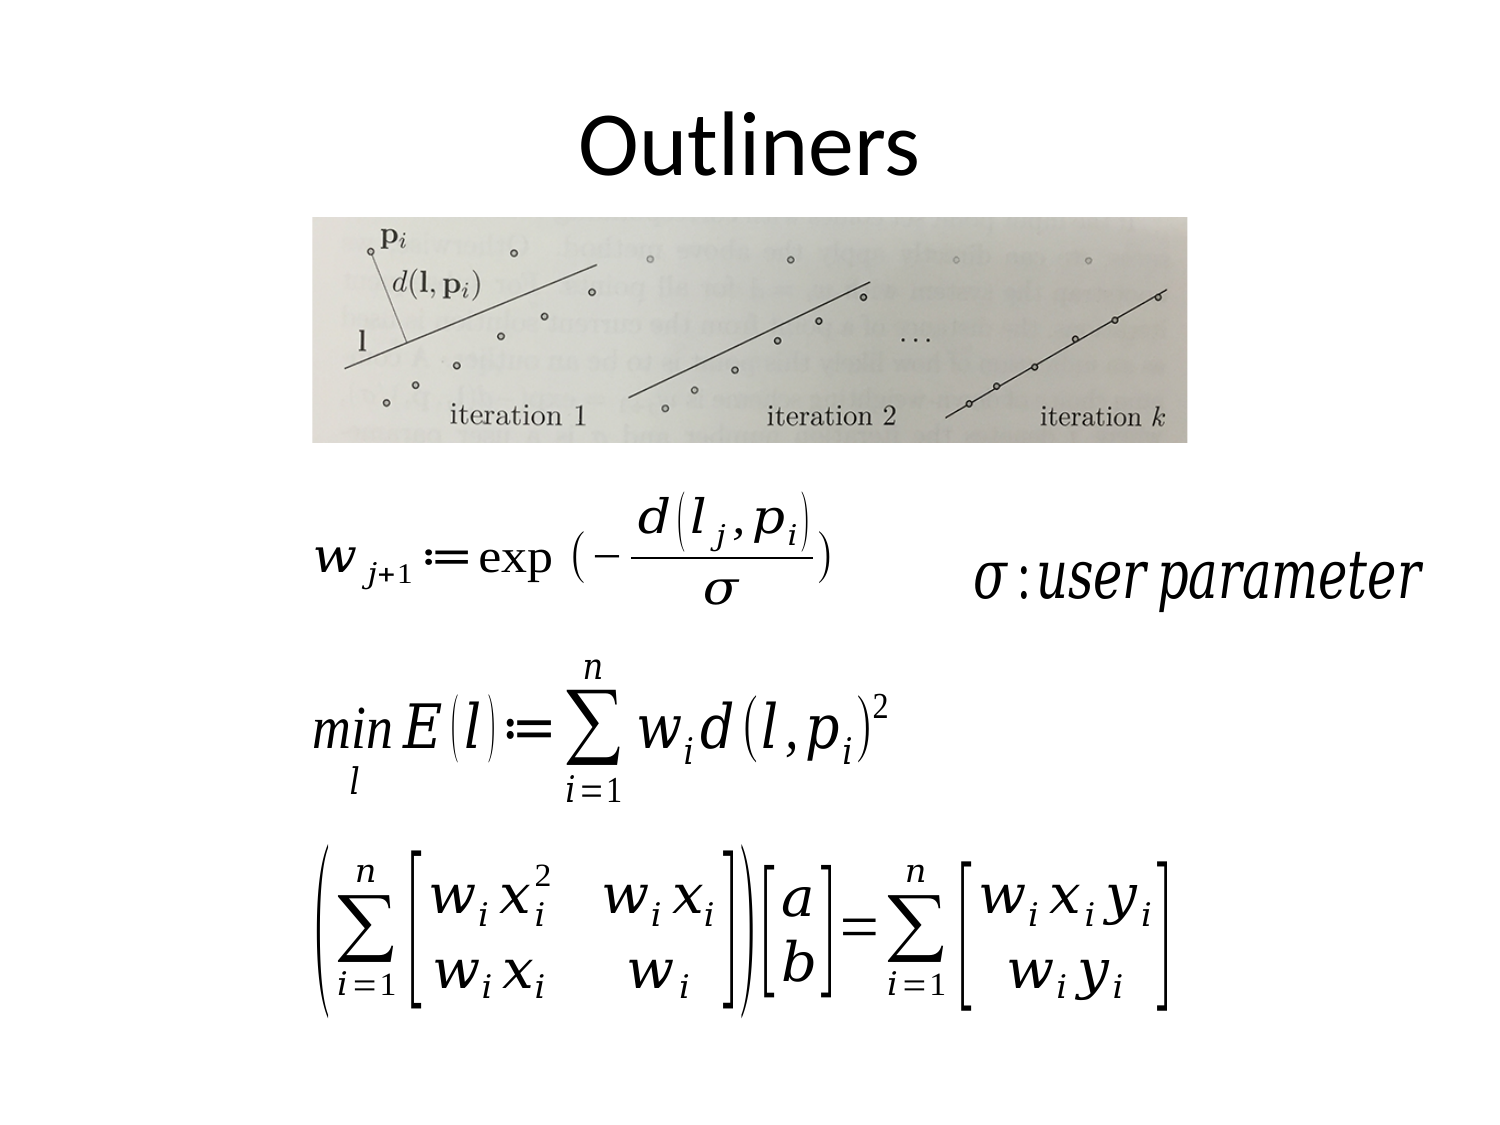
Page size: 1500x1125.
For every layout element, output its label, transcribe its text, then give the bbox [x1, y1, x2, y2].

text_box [312, 217, 1188, 443]
title Outliners [75, 45, 1425, 233]
